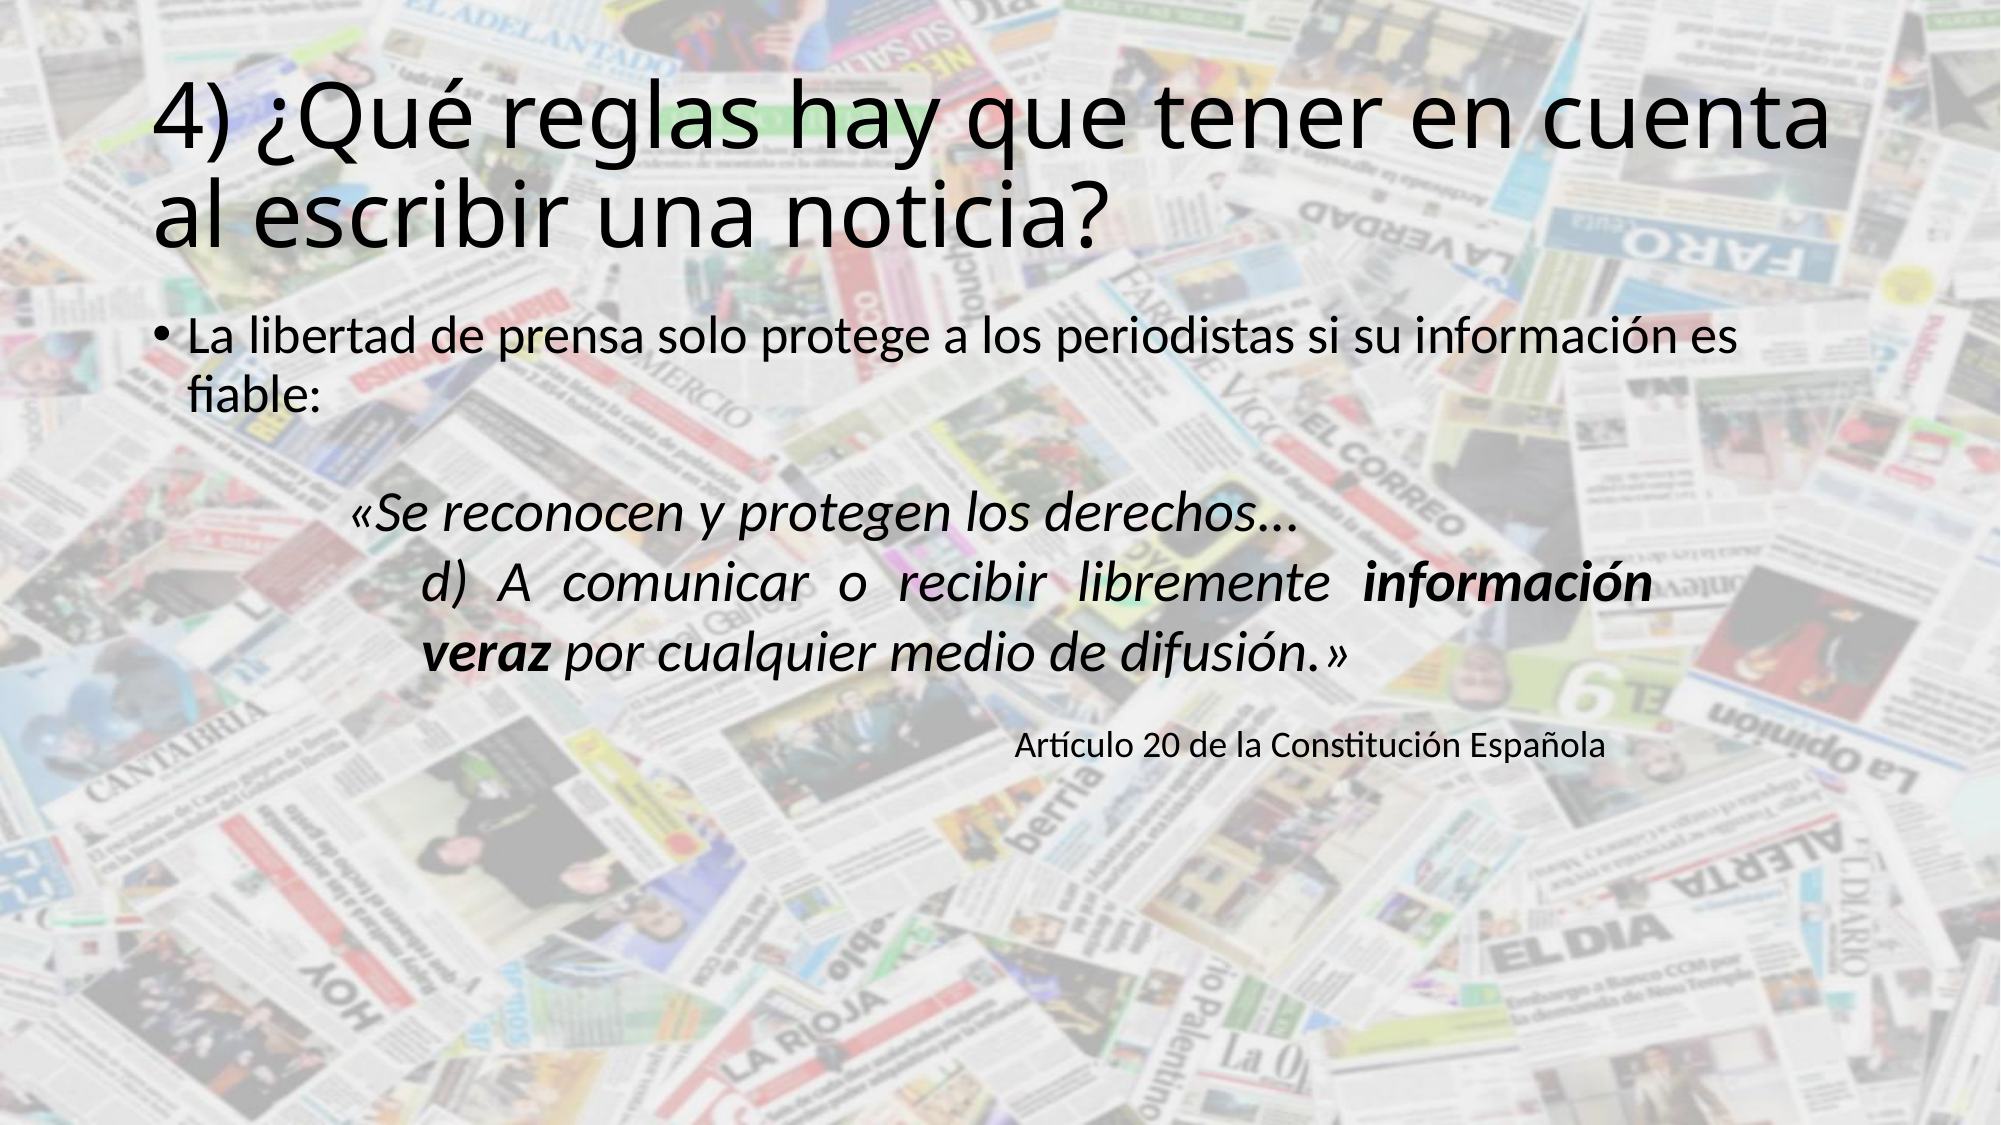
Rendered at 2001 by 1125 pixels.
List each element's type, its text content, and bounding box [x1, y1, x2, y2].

list La libertad de prensa solo protege a los periodistas si su información es fiable: [137, 299, 1863, 432]
title 4) ¿Qué reglas hay que tener en cuenta al escribir una noticia? [137, 59, 1863, 278]
picture [0, 0, 2001, 1125]
text_box «Se reconocen y protegen los derechos... d) A comunicar o recibir libremente información veraz por cualquier medio de difusión.» [331, 466, 1669, 691]
text_box Artículo 20 de la Constitución Española [999, 712, 1742, 773]
